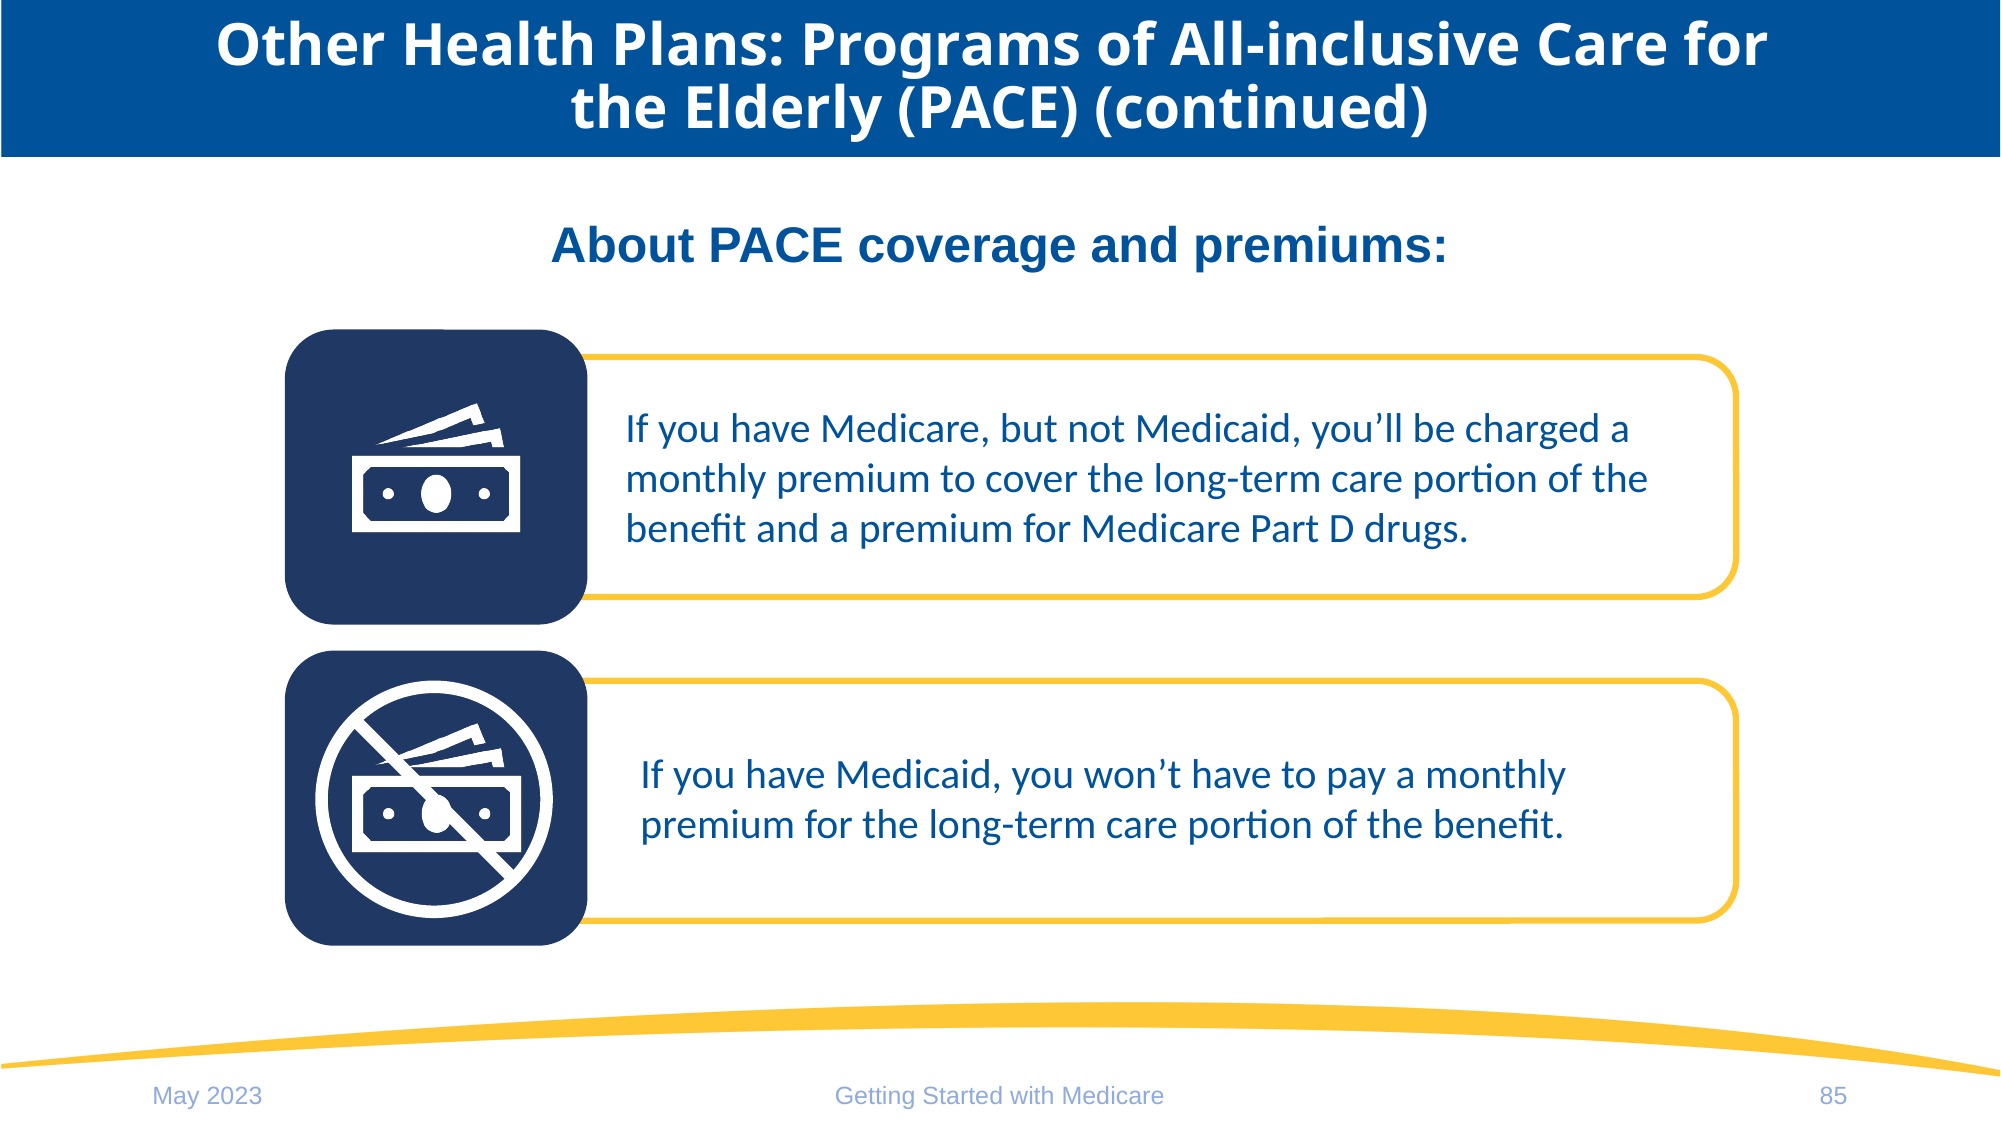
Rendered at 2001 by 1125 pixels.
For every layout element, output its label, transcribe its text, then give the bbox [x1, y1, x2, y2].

picture [0, 0, 2001, 1125]
text_box About PACE coverage and premiums: [126, 204, 1874, 281]
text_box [284, 329, 1737, 625]
title Other Health Plans: Programs of All-inclusive Care for the Elderly (PACE) (continued) [0, 1, 2000, 155]
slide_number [137, 1065, 588, 1125]
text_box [284, 650, 1737, 946]
footer Getting Started with Medicare [662, 1065, 1338, 1125]
slide_number 85 [1412, 1065, 1863, 1125]
